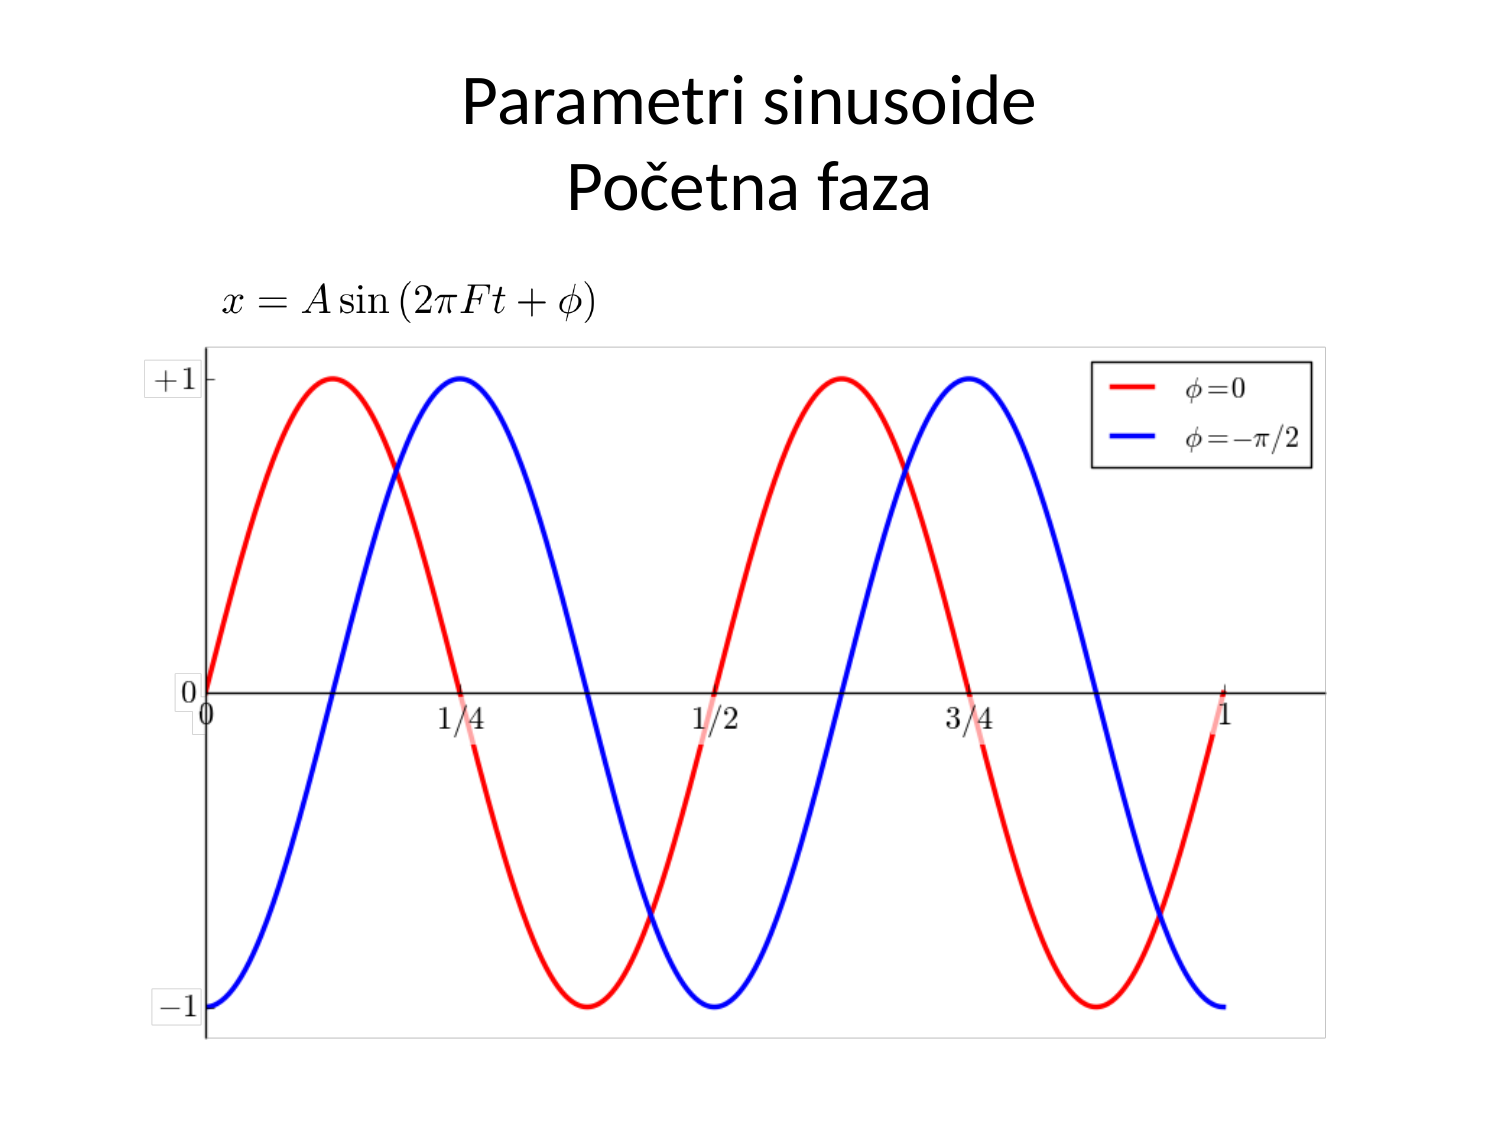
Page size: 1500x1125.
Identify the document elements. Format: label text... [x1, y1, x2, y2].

title Parametri sinusoide Početna faza [75, 45, 1425, 233]
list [24, 262, 1471, 1125]
